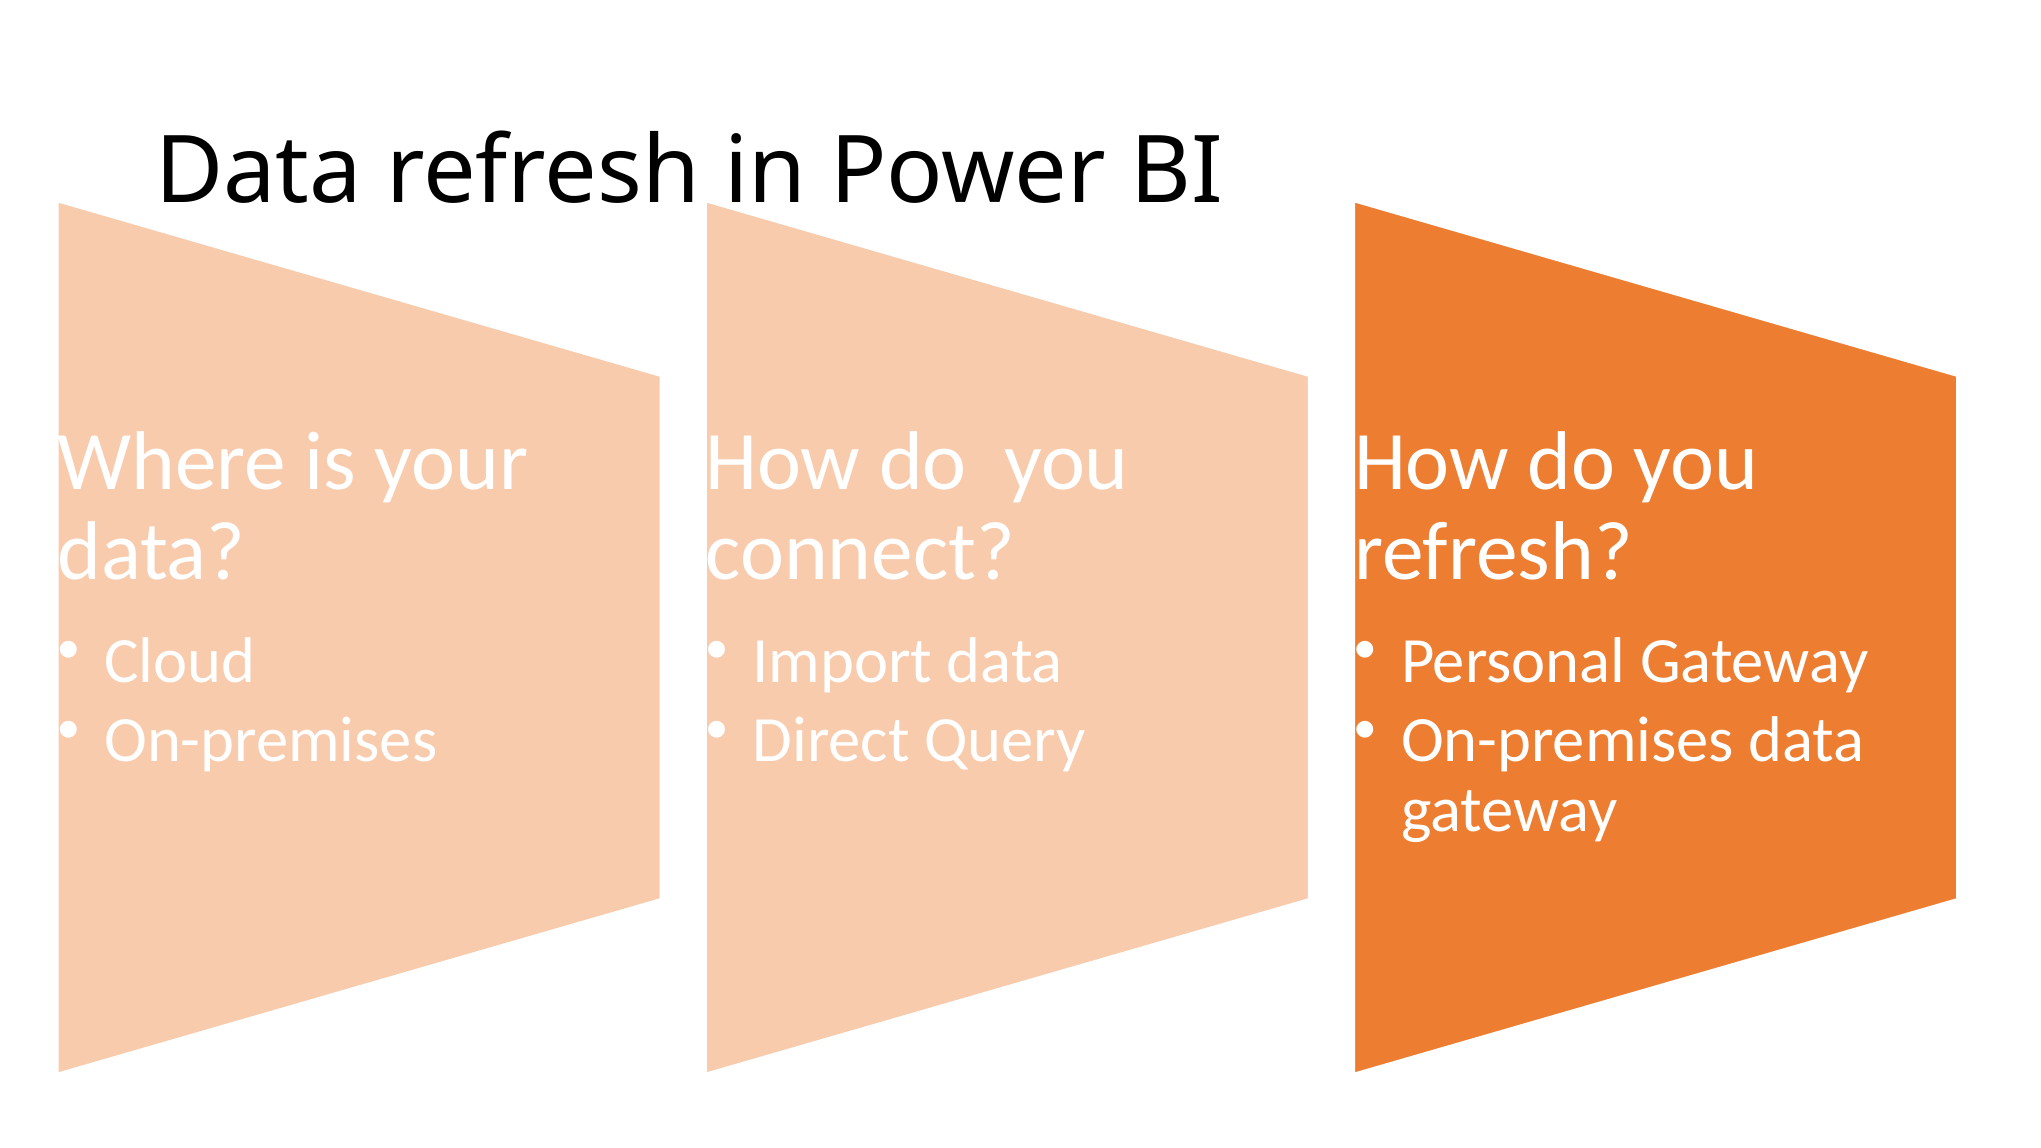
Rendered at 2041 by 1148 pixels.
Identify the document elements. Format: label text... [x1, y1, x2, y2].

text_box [57, 201, 1958, 1074]
title Data refresh in Power BI [140, 61, 1900, 201]
